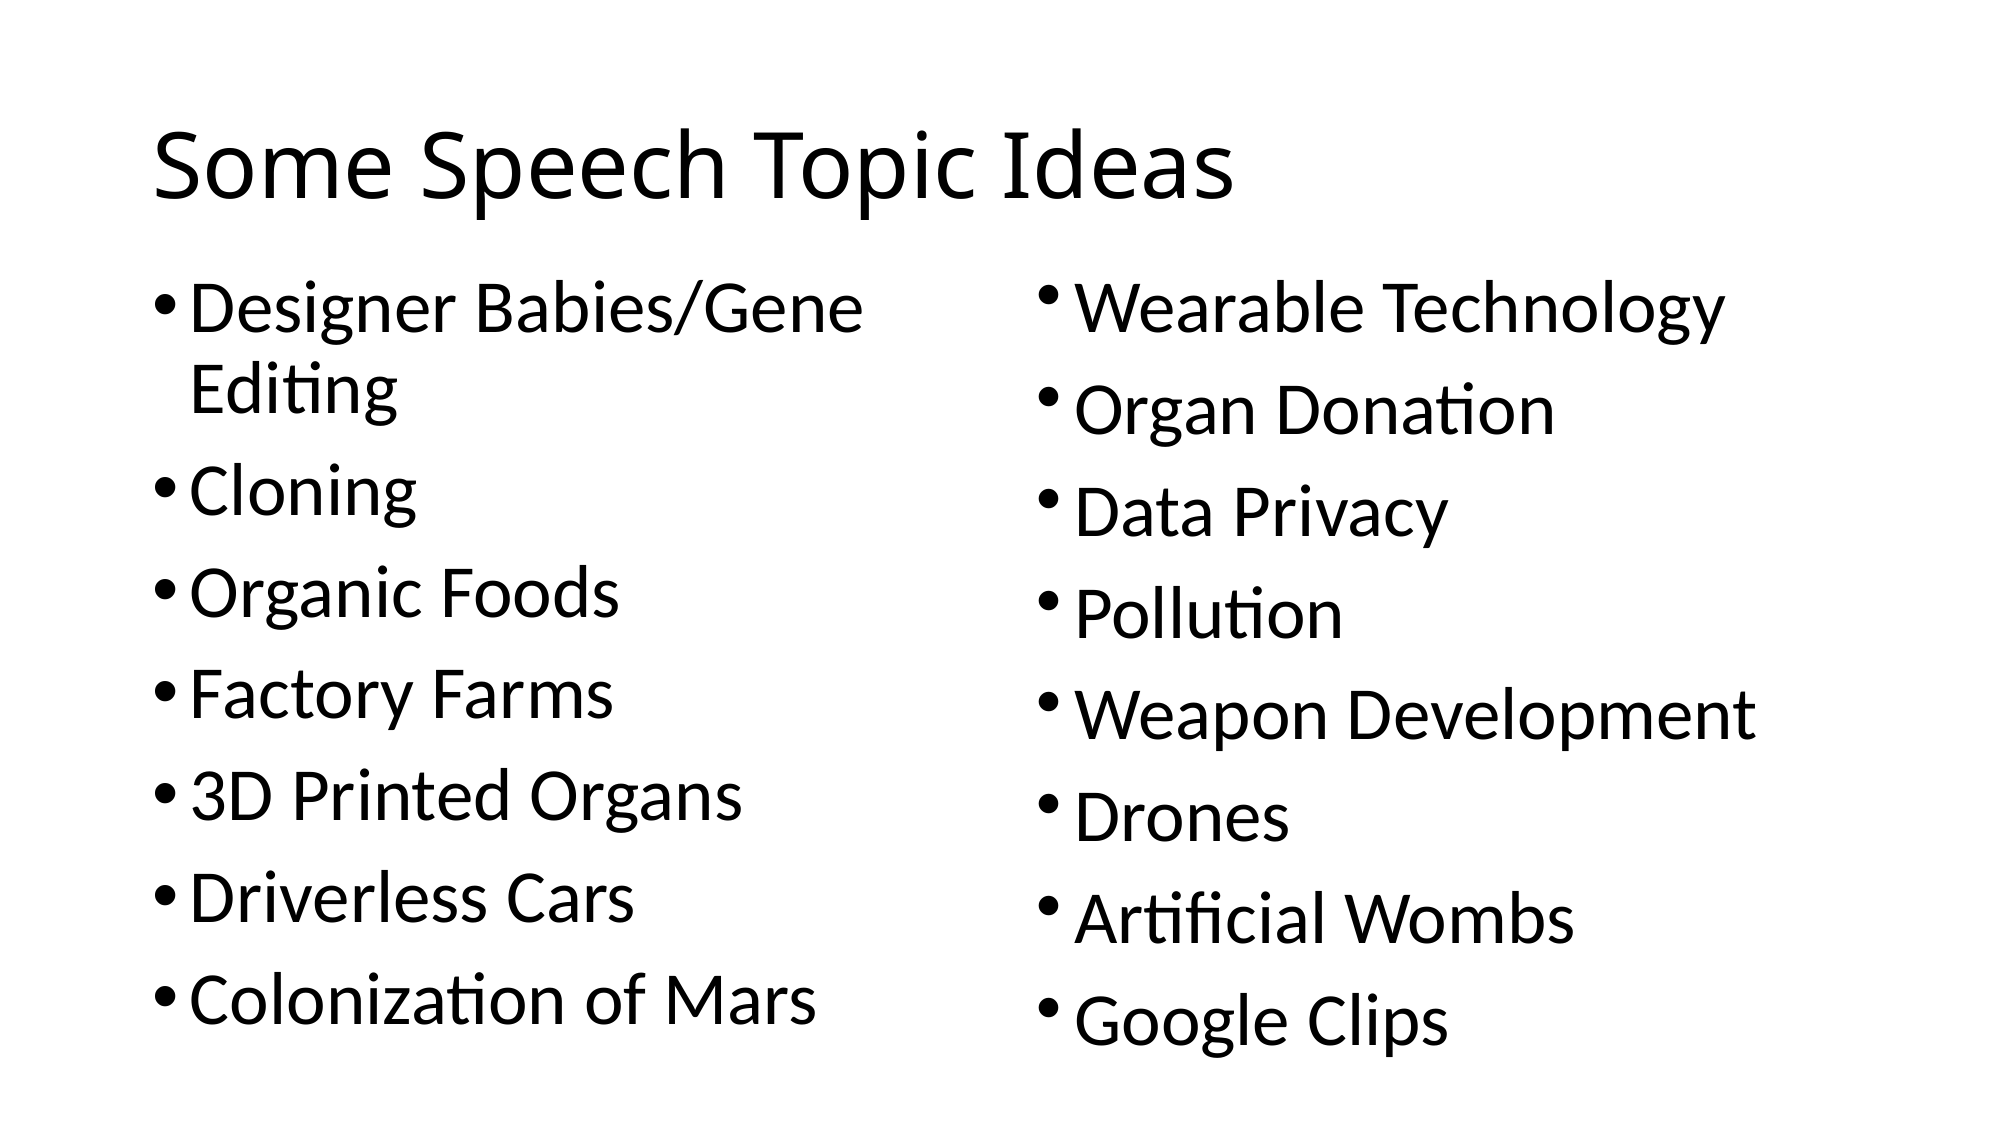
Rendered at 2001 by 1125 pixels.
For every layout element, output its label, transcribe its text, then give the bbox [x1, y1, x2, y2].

title Some Speech Topic Ideas [137, 59, 1863, 278]
text_box Wearable Technology Organ Donation Data Privacy Pollution Weapon Development Drones Artificial Wombs Google Clips [1021, 260, 1977, 1069]
list Designer Babies/Gene Editing Cloning Organic Foods Factory Farms 3D Printed Organs Driverless Cars Colonization of Mars [137, 260, 950, 1094]
